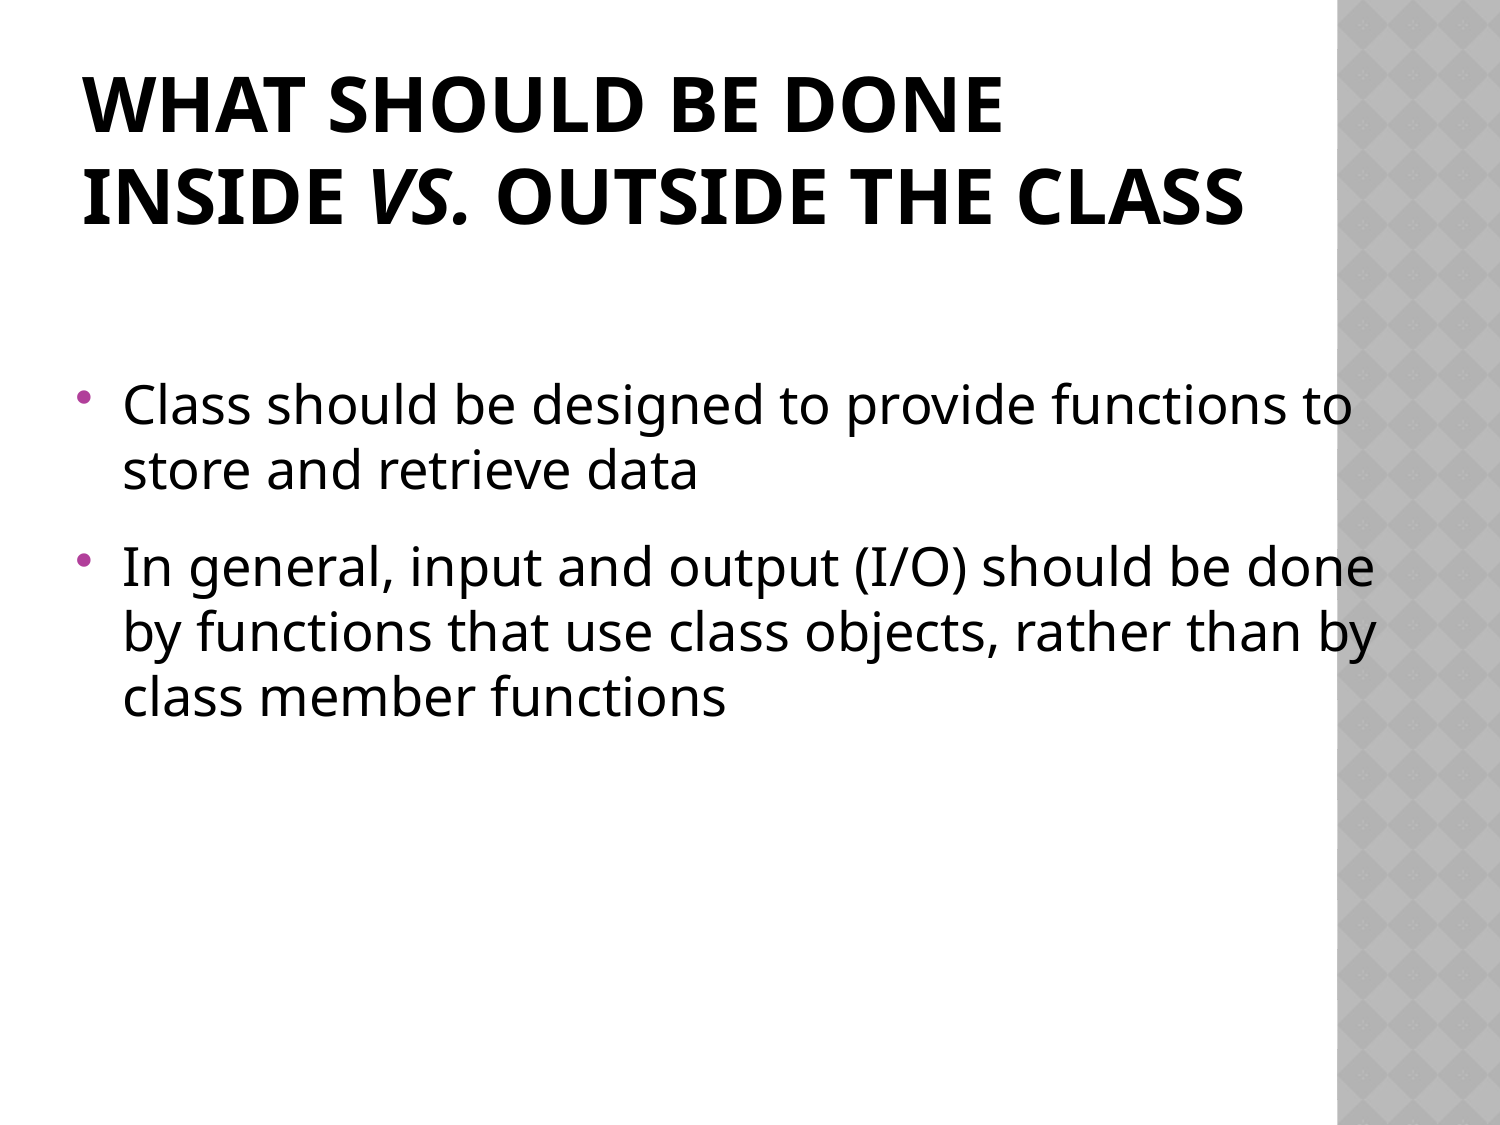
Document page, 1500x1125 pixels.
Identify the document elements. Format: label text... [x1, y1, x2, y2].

list Class should be designed to provide functions to store and retrieve data In general, input and output (I/O) should be done by functions that use class objects, rather than by class member functions [62, 362, 1438, 951]
title What Should Be Done Inside vs. Outside the Class [75, 52, 1263, 240]
